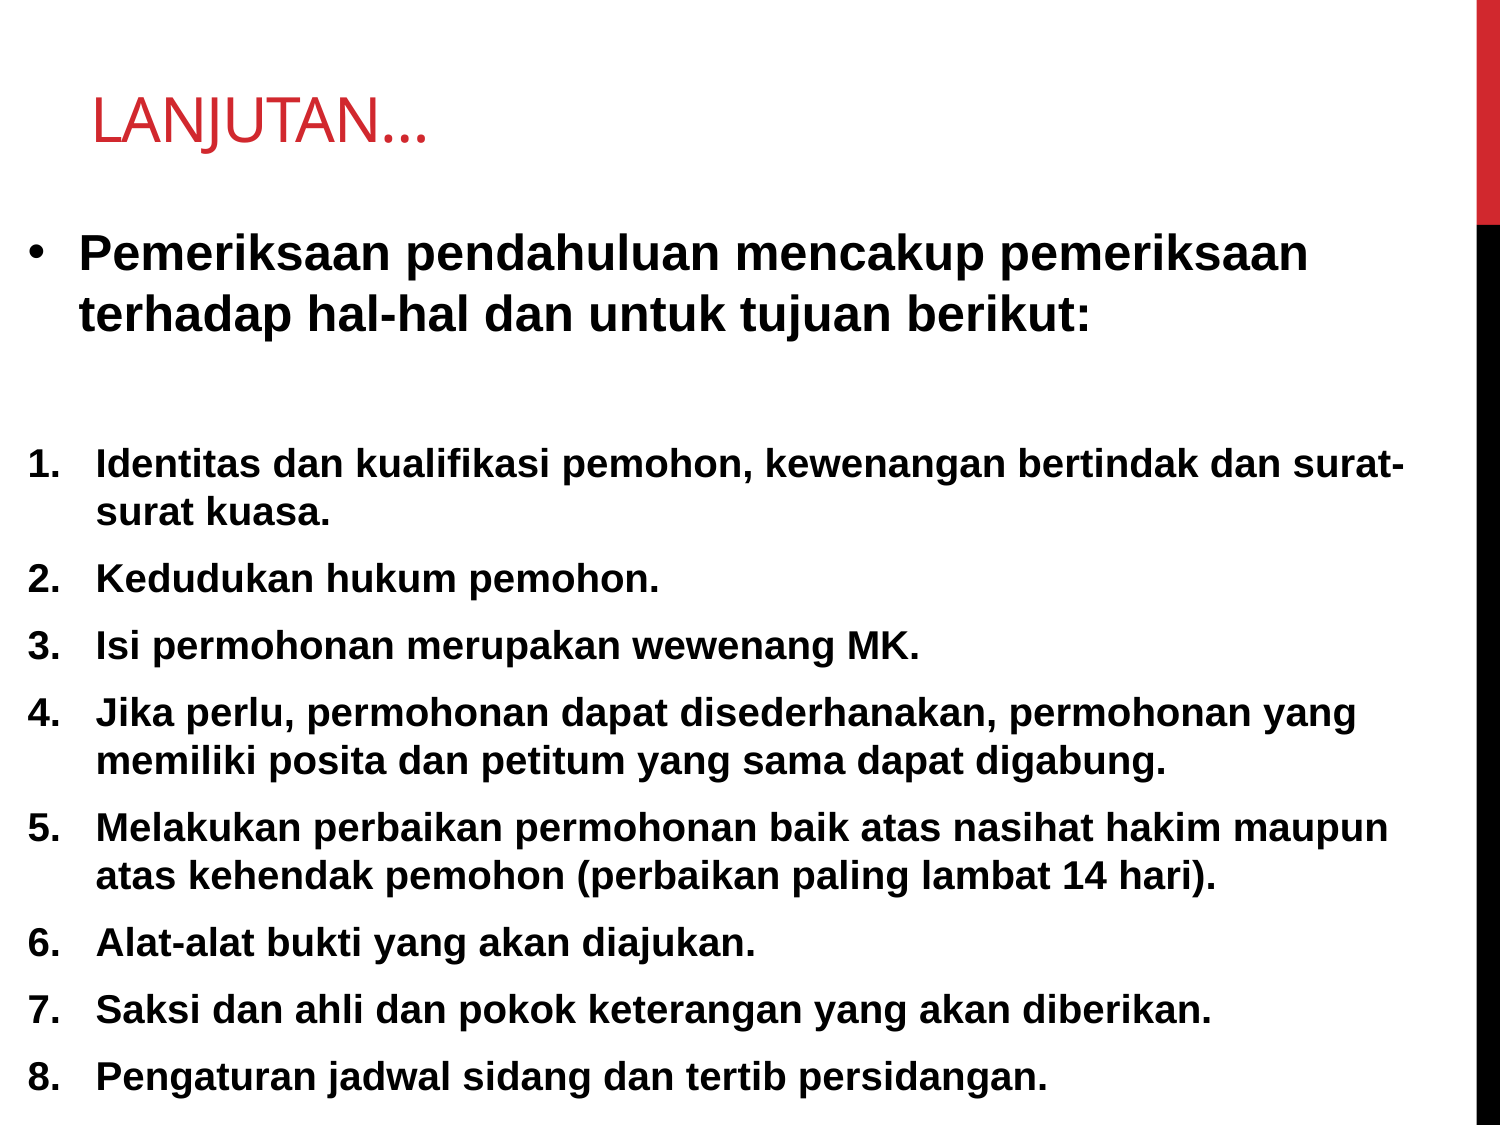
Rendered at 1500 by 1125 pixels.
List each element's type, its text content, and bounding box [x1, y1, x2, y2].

title Lanjutan… [75, 25, 1025, 163]
list Pemeriksaan pendahuluan mencakup pemeriksaan terhadap hal-hal dan untuk tujuan berikut: Identitas dan kualifikasi pemohon, kewenangan bertindak dan surat-surat kuasa. Kedudukan hukum pemohon. Isi permohonan merupakan wewenang MK. Jika perlu, permohonan dapat disederhanakan, permohonan yang memiliki posita dan petitum yang sama dapat digabung. Melakukan perbaikan permohonan baik atas nasihat hakim maupun atas kehendak pemohon (perbaikan paling lambat 14 hari). Alat-alat bukti yang akan diajukan. Saksi dan ahli dan pokok keterangan yang akan diberikan. Pengaturan jadwal sidang dan tertib persidangan. [12, 212, 1475, 1113]
